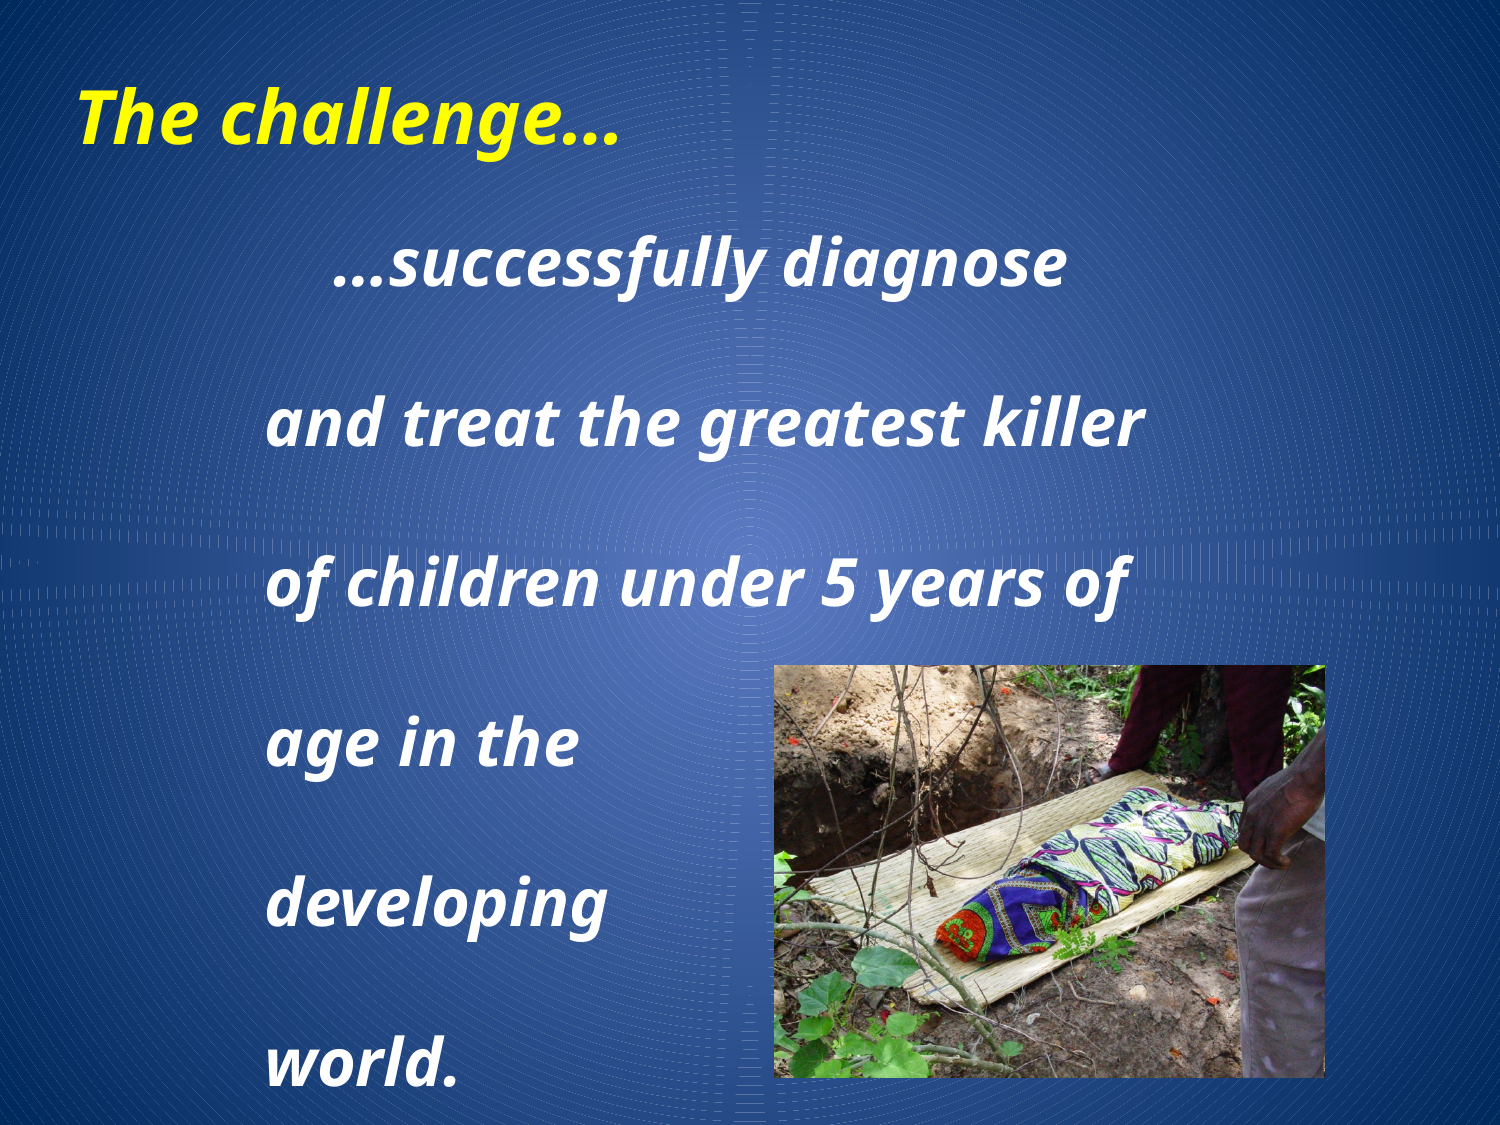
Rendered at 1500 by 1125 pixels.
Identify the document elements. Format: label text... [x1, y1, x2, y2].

text_box The challenge… [58, 62, 1100, 168]
picture [774, 664, 1326, 1078]
text_box …successfully diagnose and treat the greatest killer of children under 5 years of age in the developing world. [249, 212, 1363, 1107]
